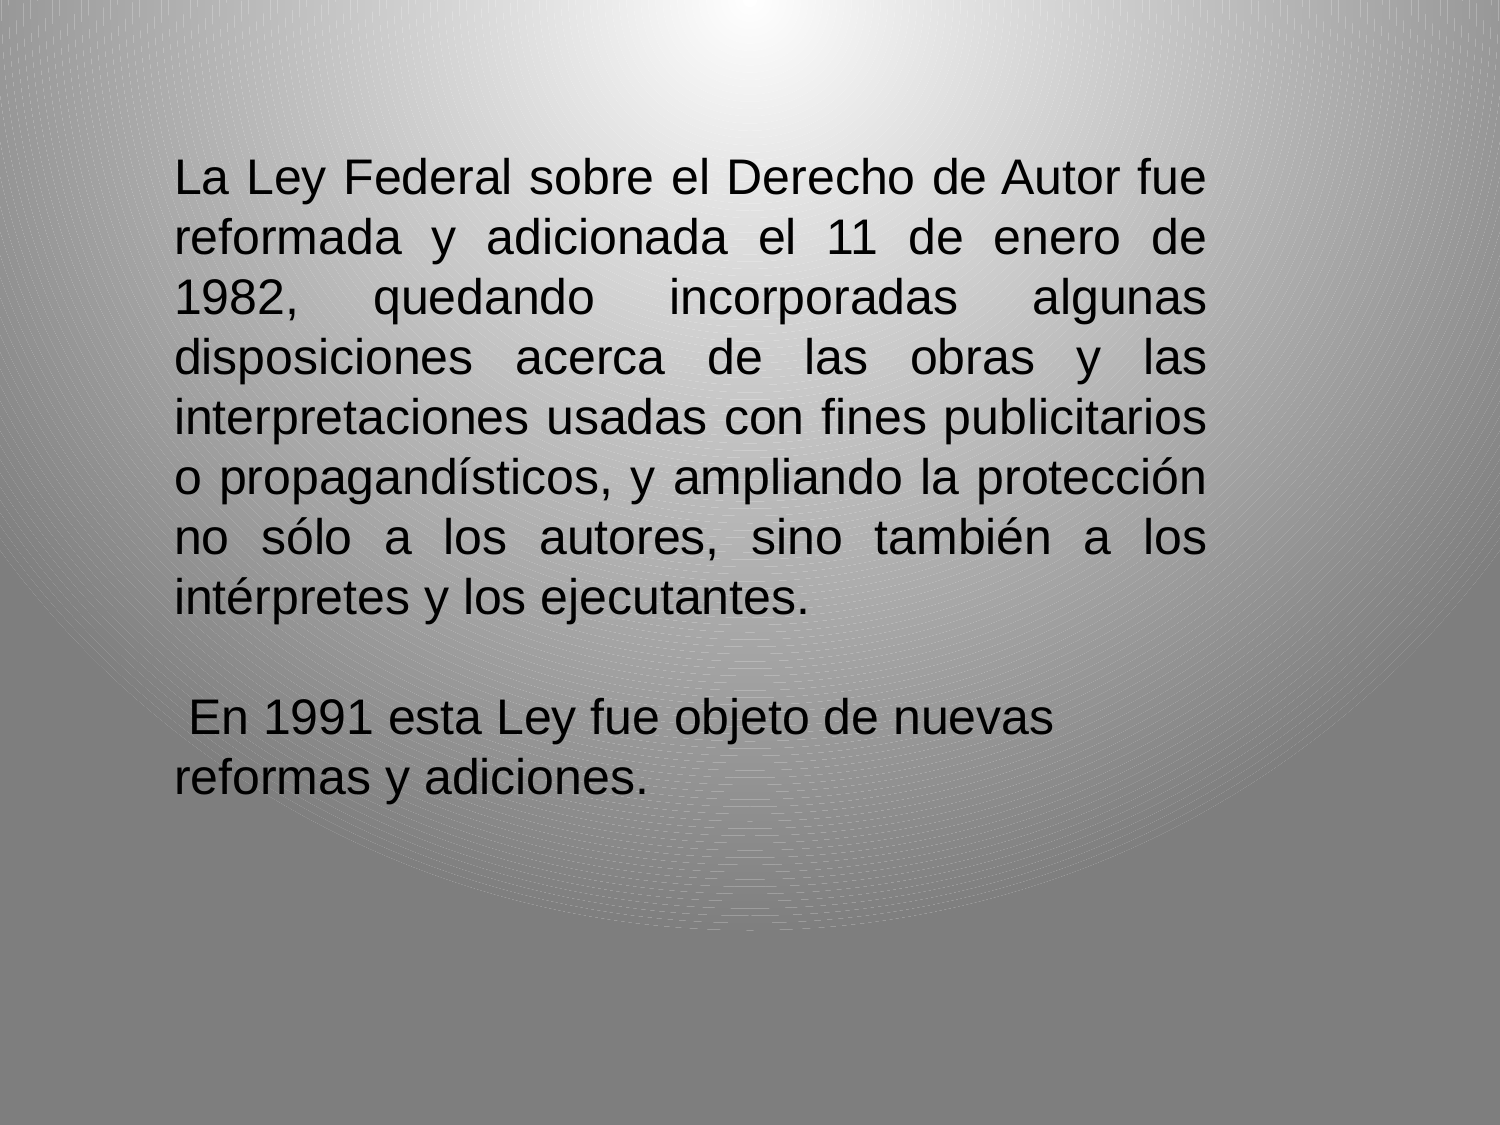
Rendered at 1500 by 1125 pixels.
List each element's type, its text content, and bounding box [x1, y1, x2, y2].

text_box La Ley Federal sobre el Derecho de Autor fue reformada y adicionada el 11 de enero de 1982, quedando incorporadas algunas disposiciones acerca de las obras y las interpretaciones usadas con fines publicitarios o propagandísticos, y ampliando la protección no sólo a los autores, sino también a los intérpretes y los ejecutantes. En 1991 esta Ley fue objeto de nuevas reformas y adiciones. [159, 137, 1223, 872]
